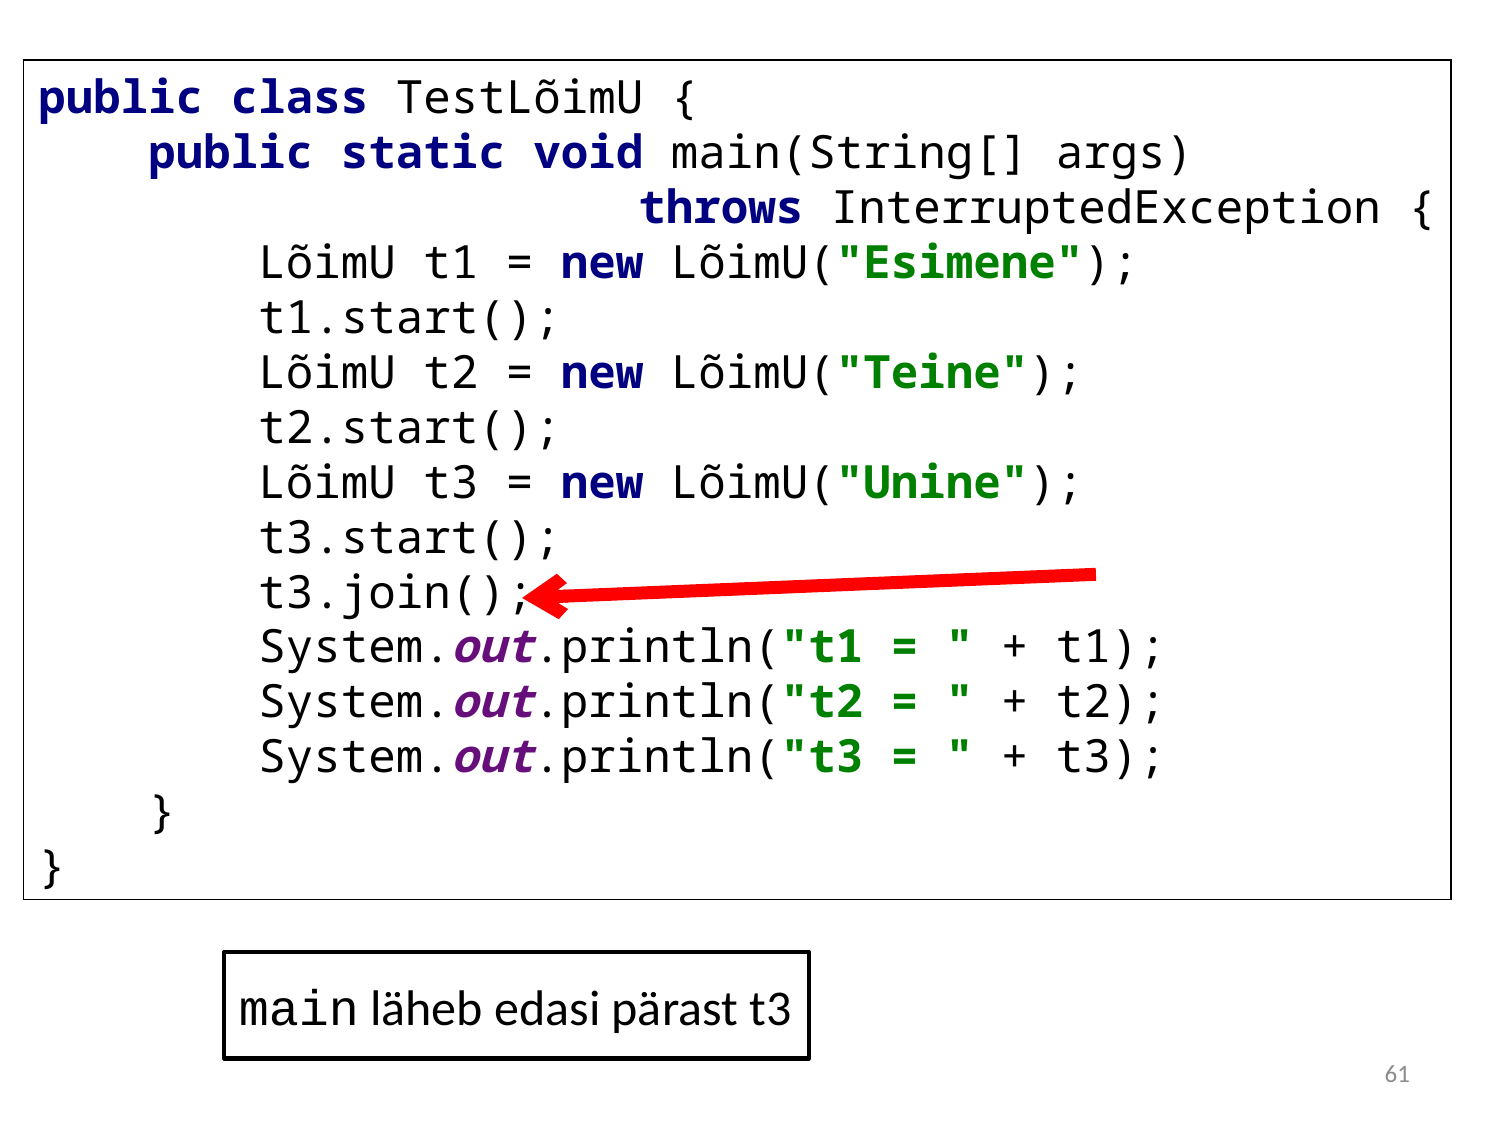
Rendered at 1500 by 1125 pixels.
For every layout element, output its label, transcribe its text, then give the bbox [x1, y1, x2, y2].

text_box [521, 573, 1097, 599]
text_box public class TestLõimU { public static void main(String[] args) throws InterruptedException { LõimU t1 = new LõimU("Esimene"); t1.start(); LõimU t2 = new LõimU("Teine"); t2.start(); LõimU t3 = new LõimU("Unine"); t3.start(); t3.join(); System.out.println("t1 = " + t1); System.out.println("t2 = " + t2); System.out.println("t3 = " + t3); } } [23, 59, 1451, 900]
text_box main läheb edasi pärast t3 [222, 950, 811, 1061]
slide_number 61 [1074, 1042, 1425, 1103]
